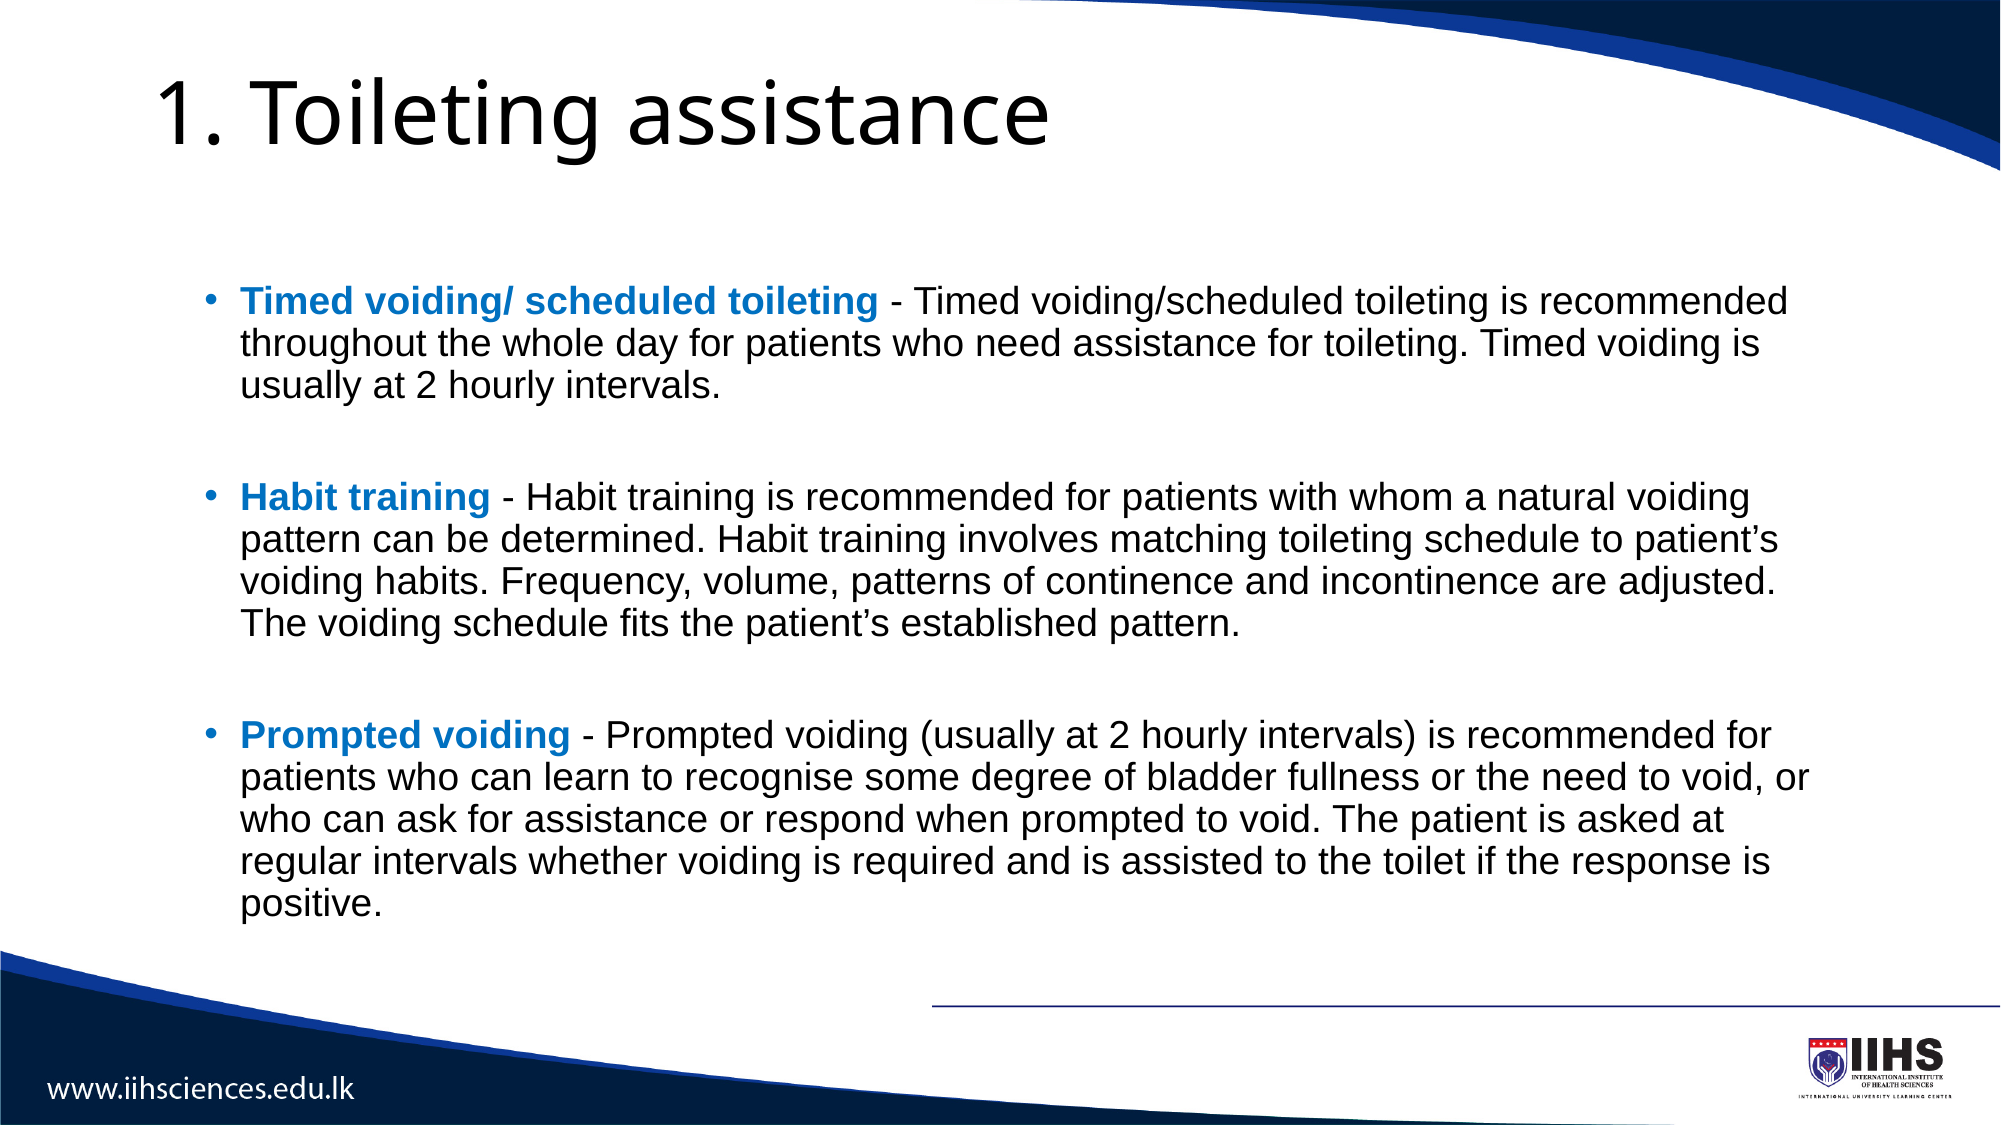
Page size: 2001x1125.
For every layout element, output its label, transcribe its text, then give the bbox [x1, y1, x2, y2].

list Timed voiding/ scheduled toileting - Timed voiding/scheduled toileting is recommended throughout the whole day for patients who need assistance for toileting. Timed voiding is usually at 2 hourly intervals. Habit training - Habit training is recommended for patients with whom a natural voiding pattern can be determined. Habit training involves matching toileting schedule to patient’s voiding habits. Frequency, volume, patterns of continence and incontinence are adjusted. The voiding schedule fits the patient’s established pattern. Prompted voiding - Prompted voiding (usually at 2 hourly intervals) is recommended for patients who can learn to recognise some degree of bladder fullness or the need to void, or who can ask for assistance or respond when prompted to void. The patient is asked at regular intervals whether voiding is required and is assisted to the toilet if the response is positive. [189, 273, 1840, 938]
picture [0, 0, 2001, 1125]
title 1. Toileting assistance [137, 59, 1863, 278]
